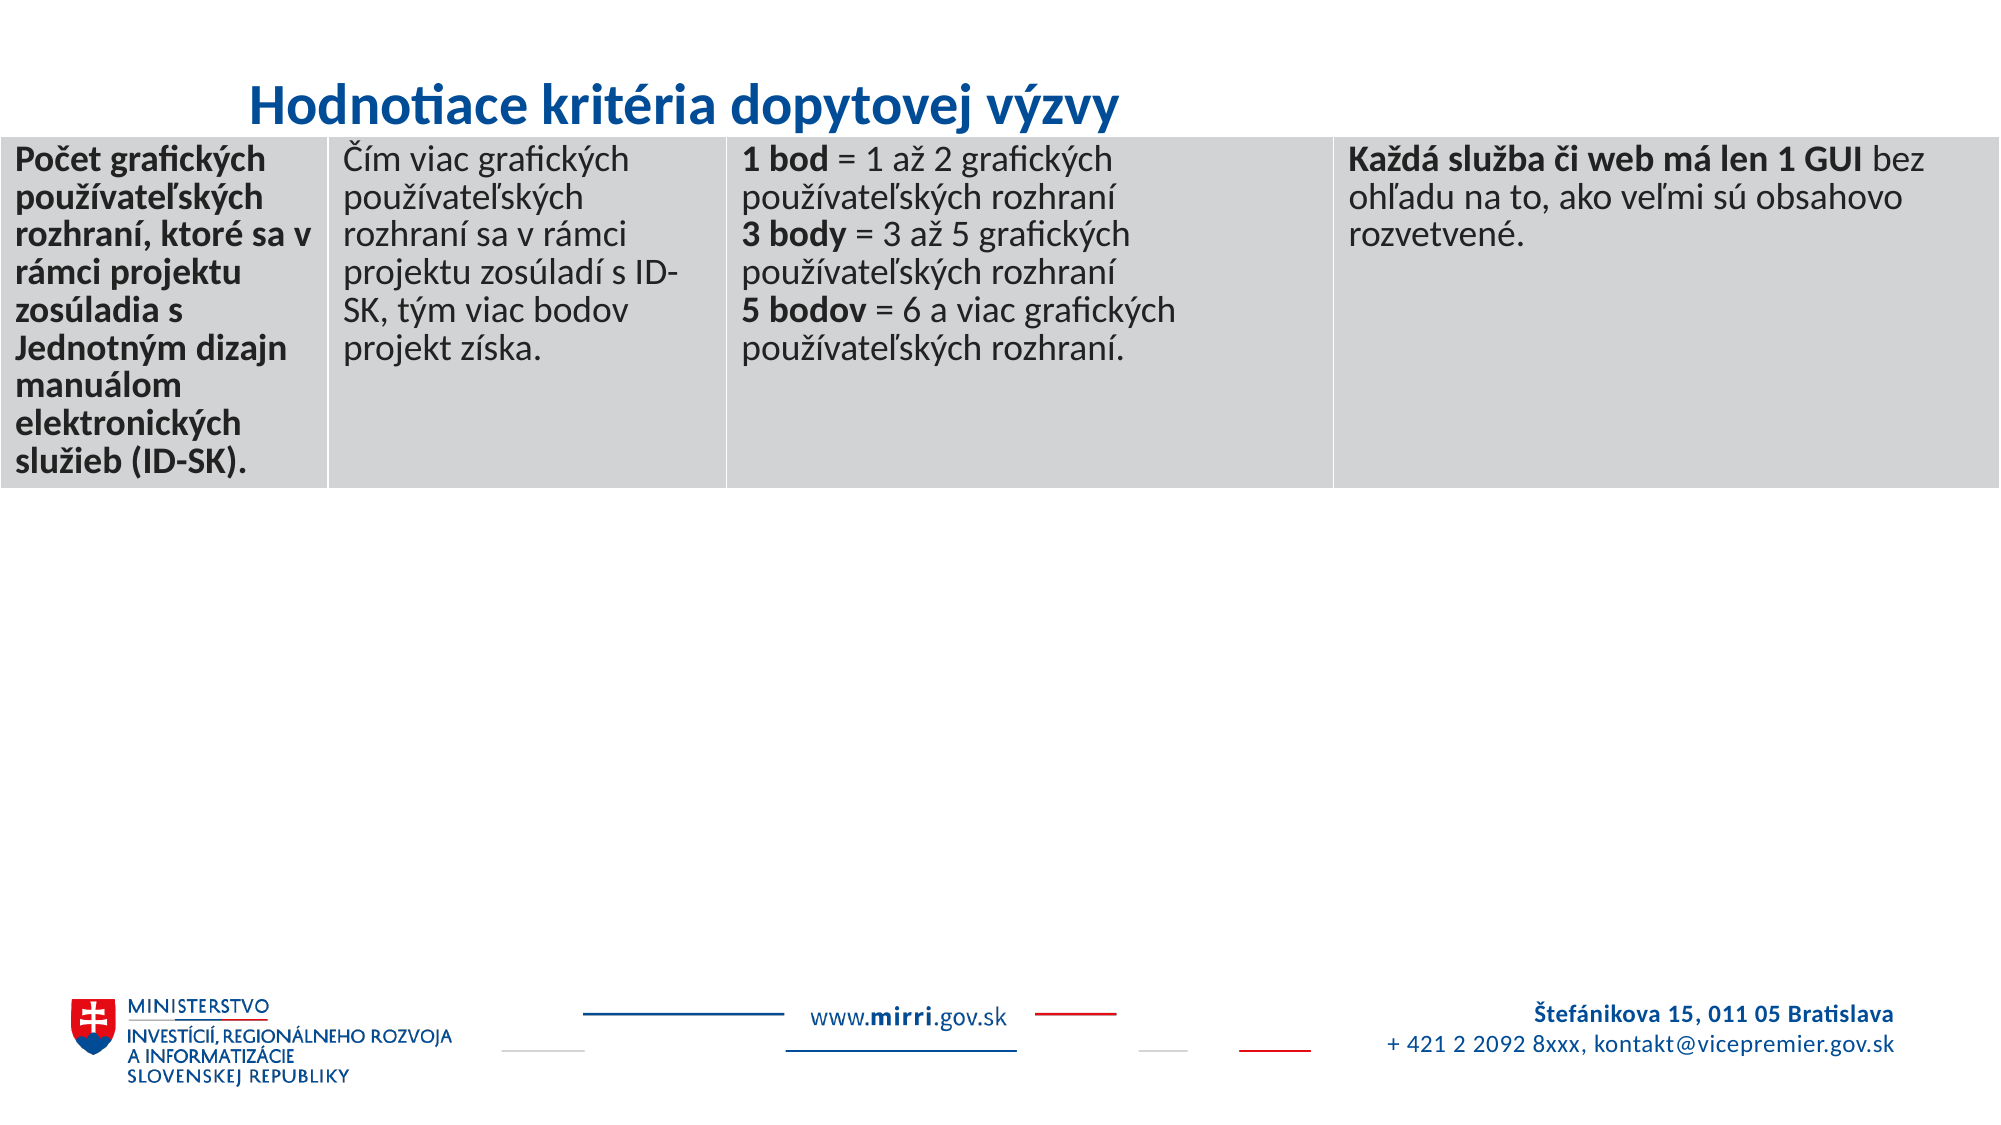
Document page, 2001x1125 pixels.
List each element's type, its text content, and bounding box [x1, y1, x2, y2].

table_header Čím viac grafických používateľských rozhraní sa v rámci projektu zosúladí s ID-SK, tým viac bodov projekt získa. [329, 137, 726, 488]
table_header Počet grafických používateľských rozhraní, ktoré sa v rámci projektu zosúladia s Jednotným dizajn manuálom elektronických služieb (ID-SK). [1, 137, 327, 488]
table_header Každá služba či web má len 1 GUI bez ohľadu na to, ako veľmi sú obsahovo rozvetvené. [1334, 137, 1999, 488]
title Hodnotiace kritéria dopytovej výzvy [249, 74, 1750, 135]
table_header 1 bod = 1 až 2 grafických používateľských rozhraní 3 body = 3 až 5 grafických používateľských rozhraní 5 bodov = 6 a viac grafických používateľských rozhraní. [727, 137, 1333, 488]
picture [71, 999, 452, 1087]
picture [501, 1006, 1311, 1052]
